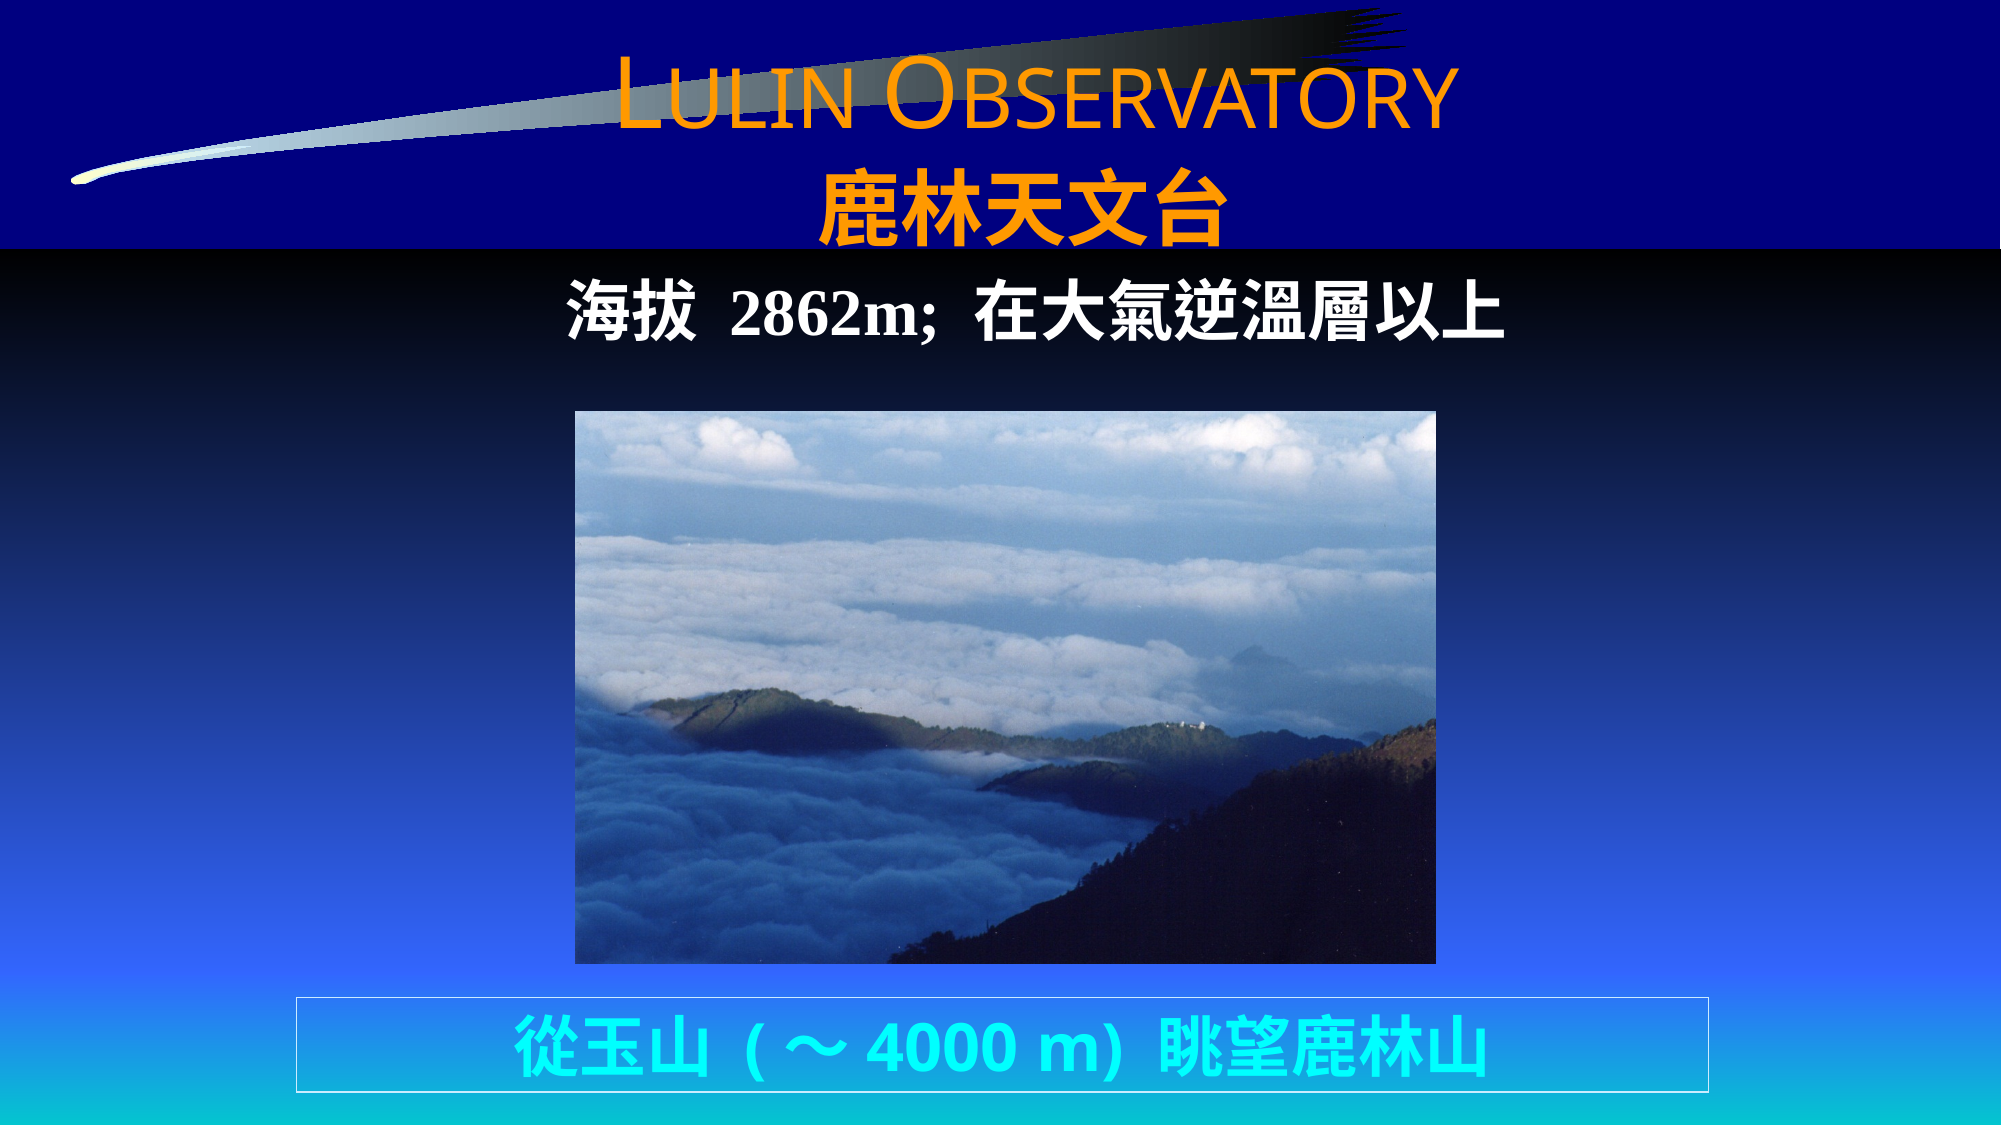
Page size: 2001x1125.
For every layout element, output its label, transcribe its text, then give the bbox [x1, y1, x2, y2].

text_box LULIN OBSERVATORY 鹿林天文台 [362, 31, 1709, 256]
text_box 海拔 2862m; 在大氣逆溫層以上 [425, 261, 1663, 362]
text_box 從玉山 (～4000 m) 眺望鹿林山 [296, 997, 1709, 1092]
picture [574, 411, 1437, 965]
